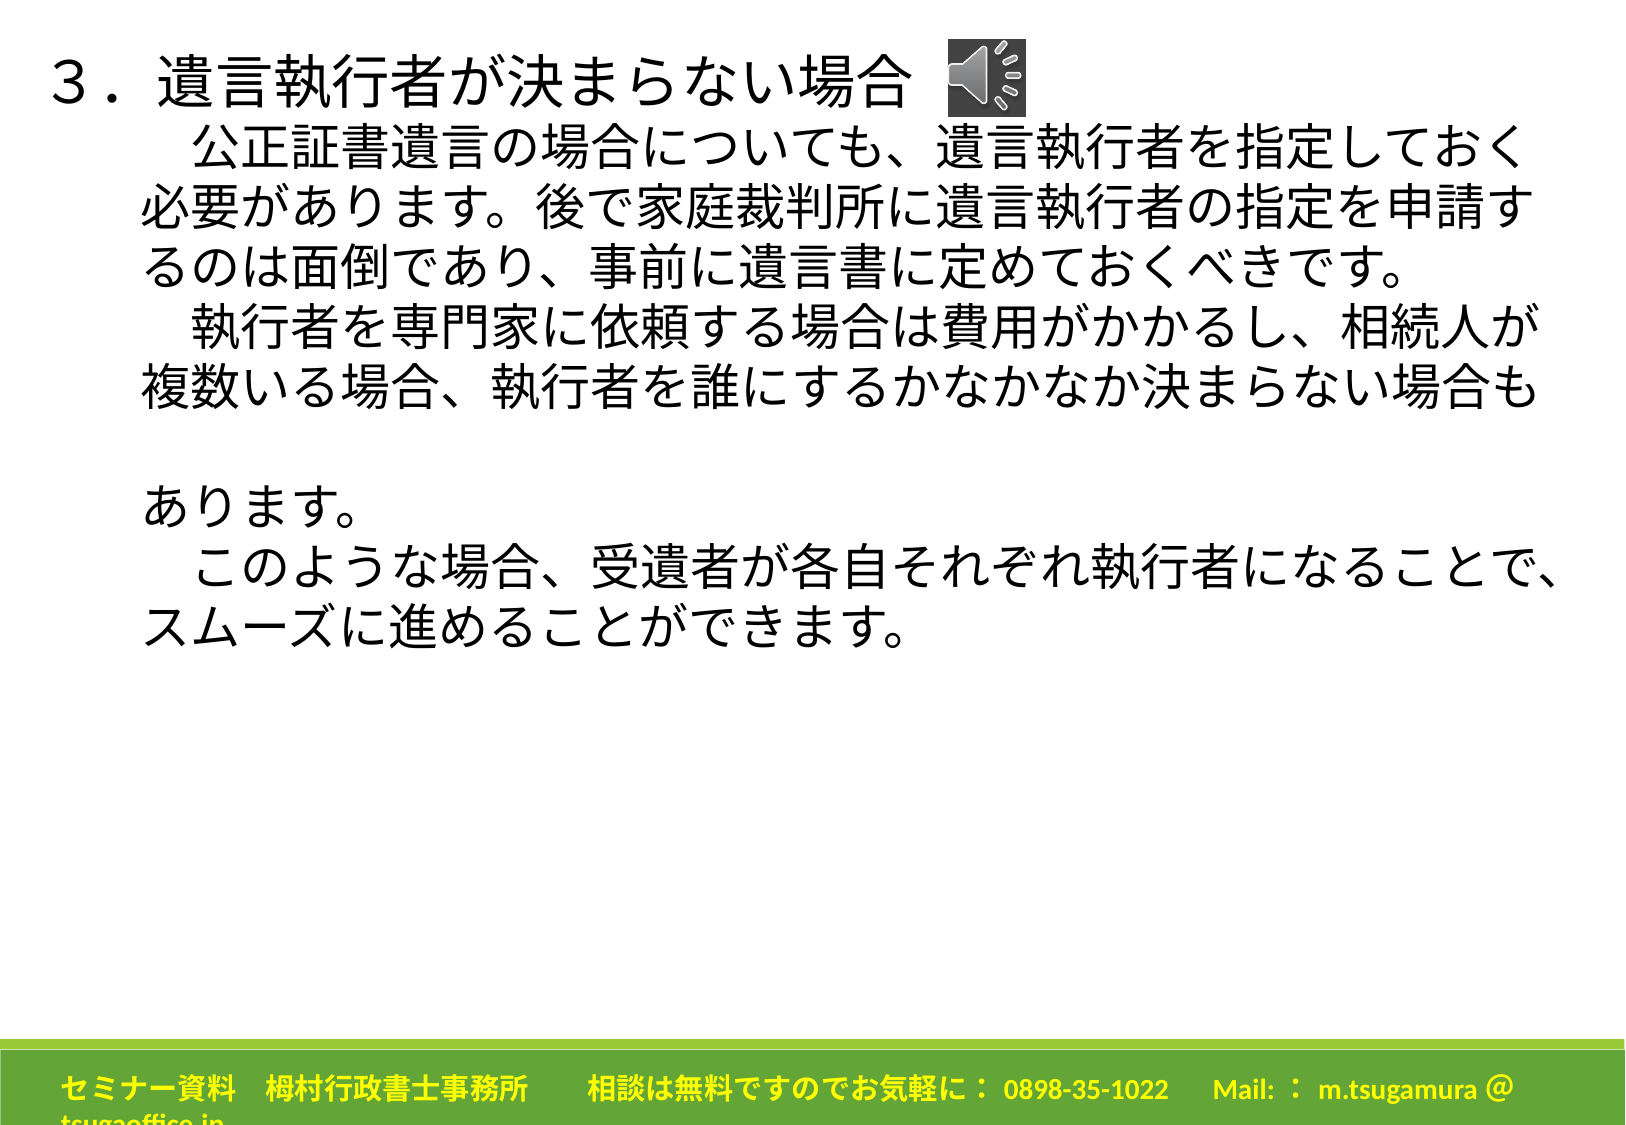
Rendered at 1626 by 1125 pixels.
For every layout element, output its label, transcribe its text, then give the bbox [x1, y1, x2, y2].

text_box ３．遺言執行者が決まらない場合 公正証書遺言の場合についても、遺言執行者を指定しておく 必要があります。後で家庭裁判所に遺言執行者の指定を申請す るのは面倒であり、事前に遺言書に定めておくべきです。 執行者を専門家に依頼する場合は費用がかかるし、相続人が 複数いる場合、執行者を誰にするかなかなか決まらない場合も あります。 このような場合、受遺者が各自それぞれ執行者になることで、 スムーズに進めることができます。 [25, 37, 1580, 663]
picture [946, 37, 1028, 119]
text_box セミナー資料 栂村行政書士事務所 相談は無料ですのでお気軽に：0898-35-1022 Mail:：m.tsugamura＠tsugaoffice.jp [45, 1062, 1580, 1125]
